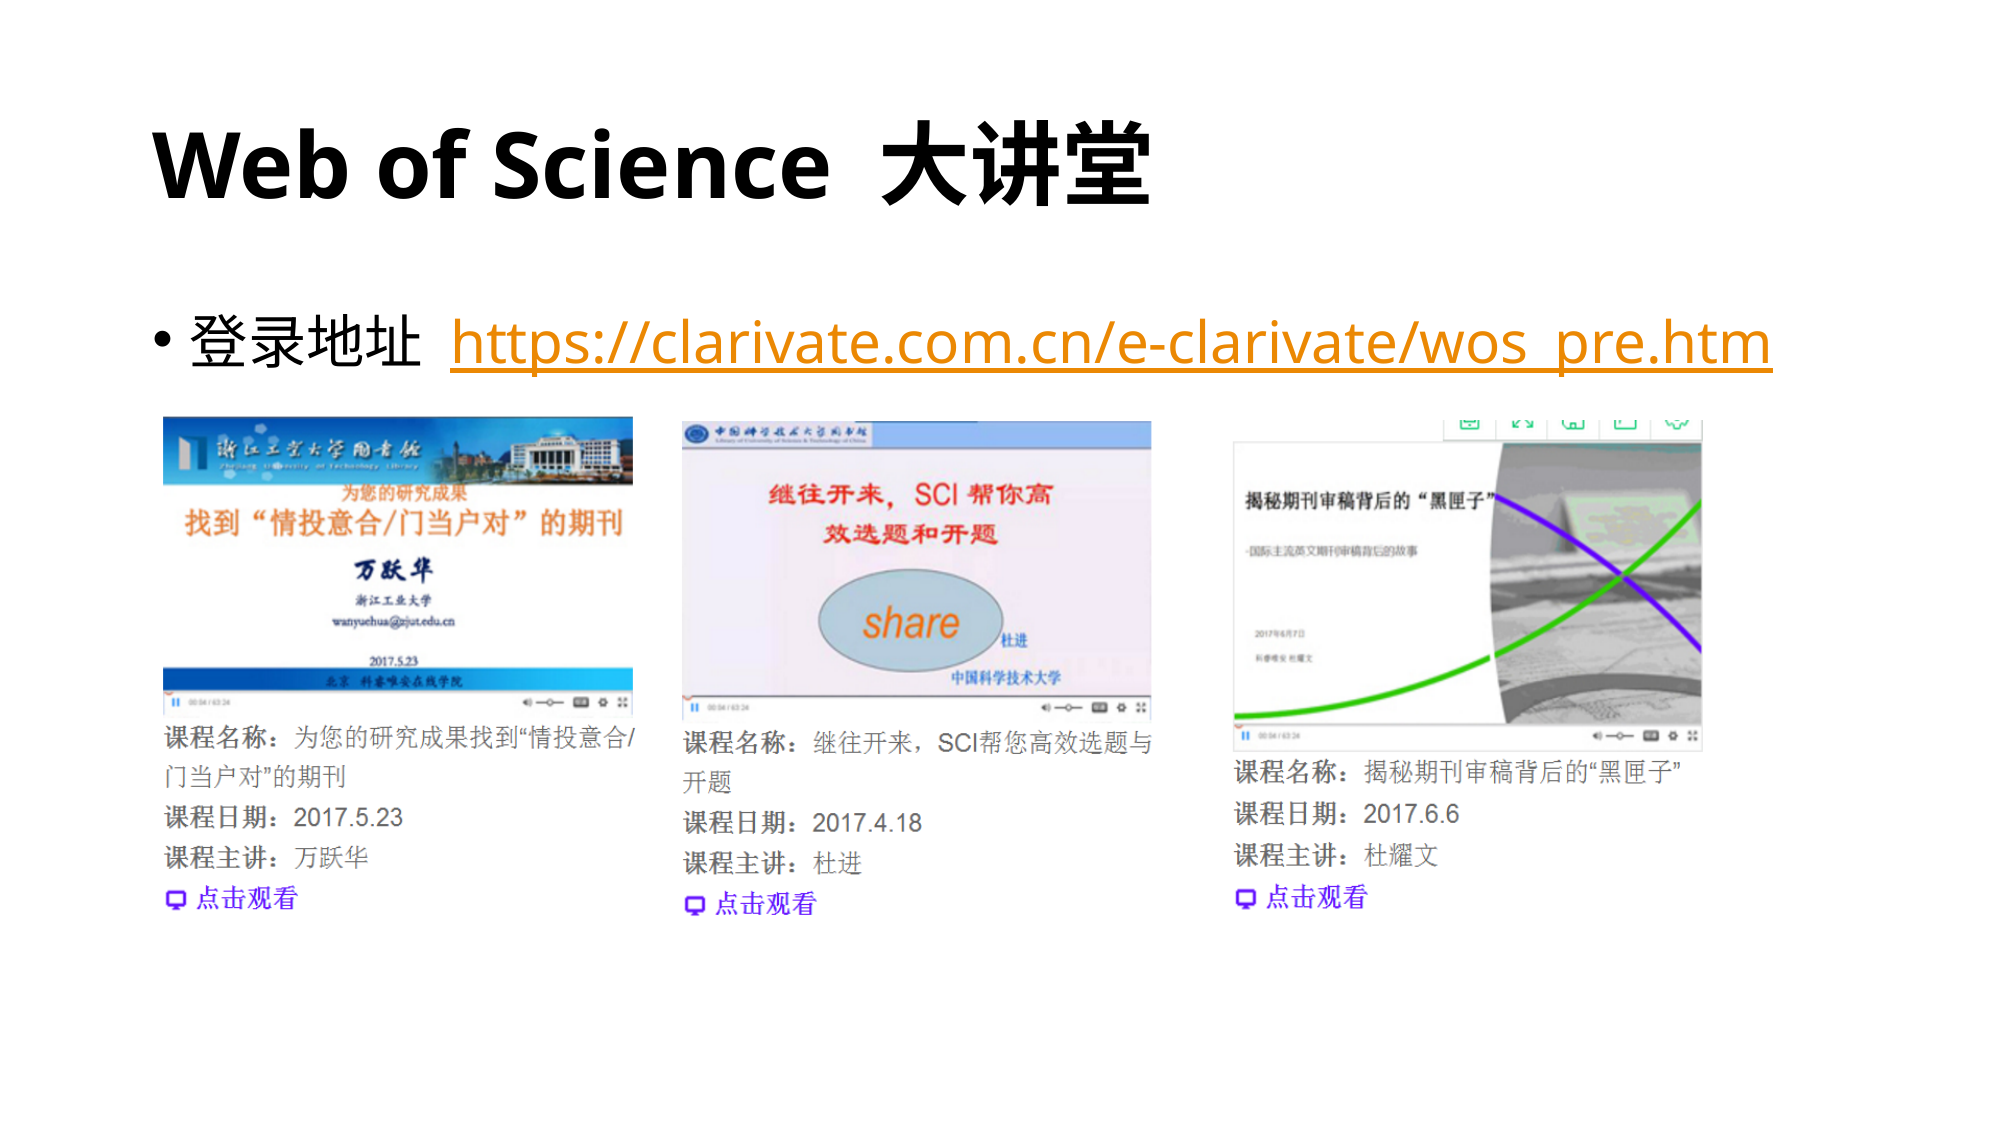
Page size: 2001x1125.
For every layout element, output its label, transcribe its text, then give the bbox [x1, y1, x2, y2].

title Web of Science 大讲堂 [137, 59, 1863, 278]
picture [137, 385, 1166, 927]
list 登录地址 https://clarivate.com.cn/e-clarivate/wos_pre.htm [137, 299, 1863, 1014]
picture [1212, 420, 1728, 913]
